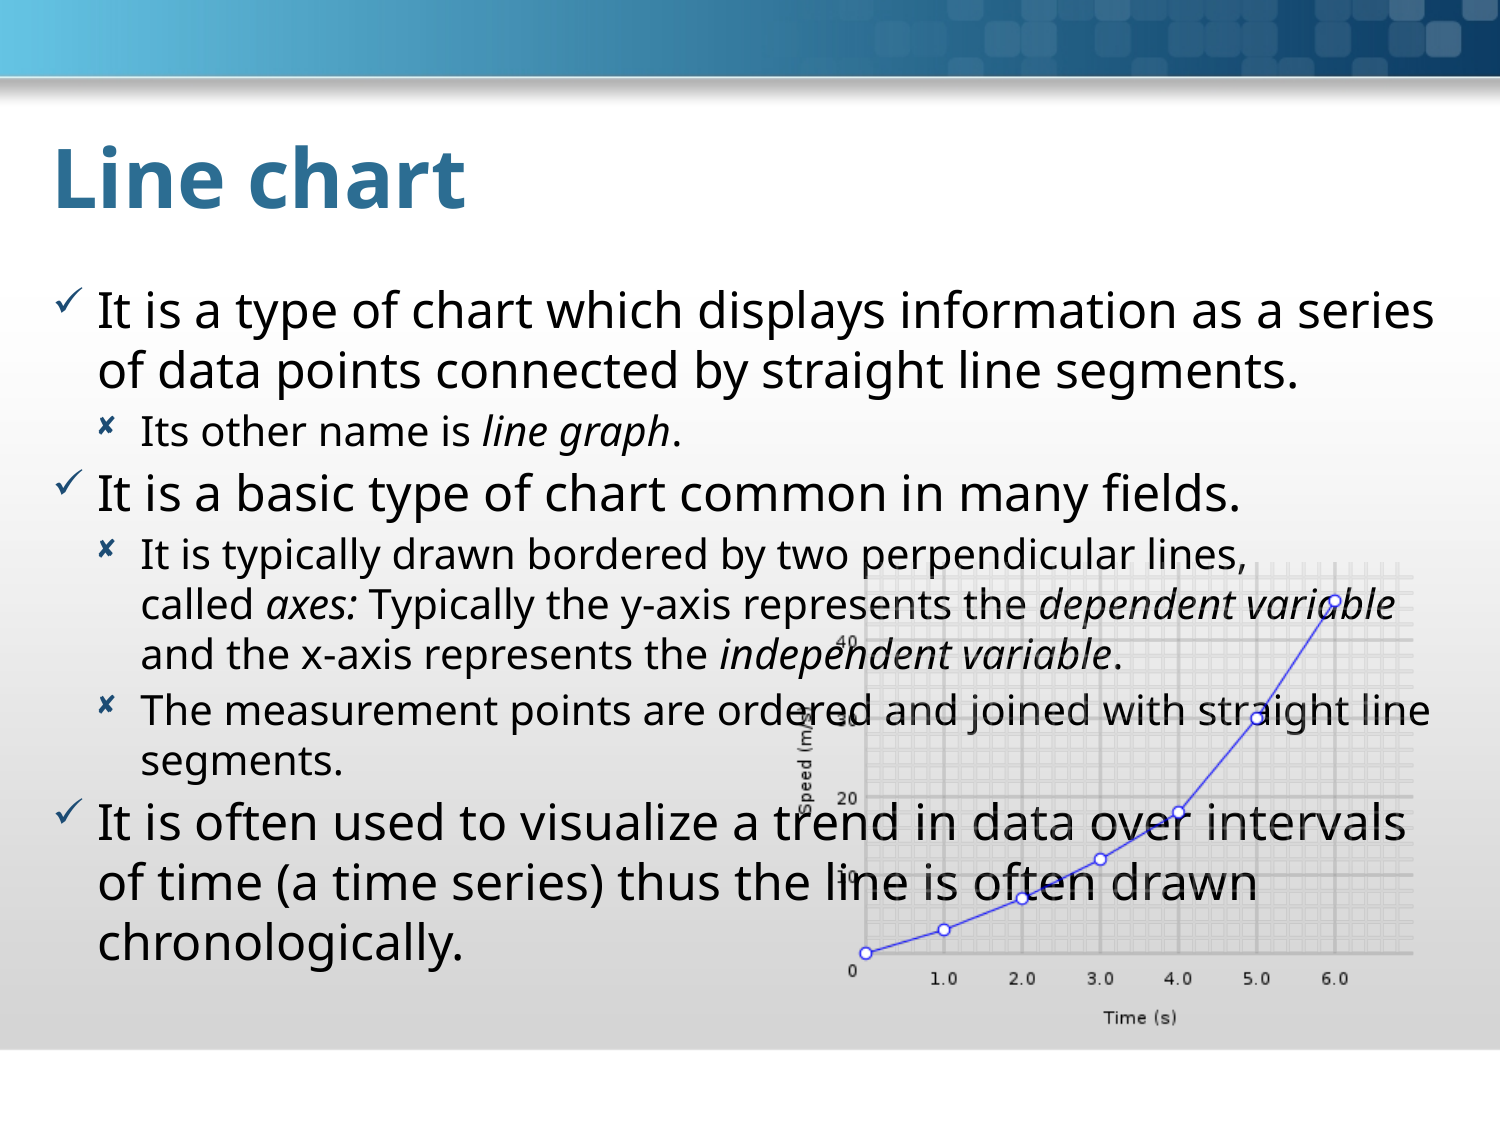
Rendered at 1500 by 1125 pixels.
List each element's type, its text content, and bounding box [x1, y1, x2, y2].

list It is a type of chart which displays information as a series of data points connected by straight line segments. Its other name is line graph. It is a basic type of chart common in many fields. It is typically drawn bordered by two perpendicular lines, called axes: Typically the y-axis represents the dependent variable and the x-axis represents the independent variable. The measurement points are ordered and joined with straight line segments. It is often used to visualize a trend in data over intervals of time (a time series) thus the line is often drawn chronologically. [52, 271, 1451, 1019]
title Line chart [51, 125, 1449, 236]
picture [0, 0, 1500, 1125]
